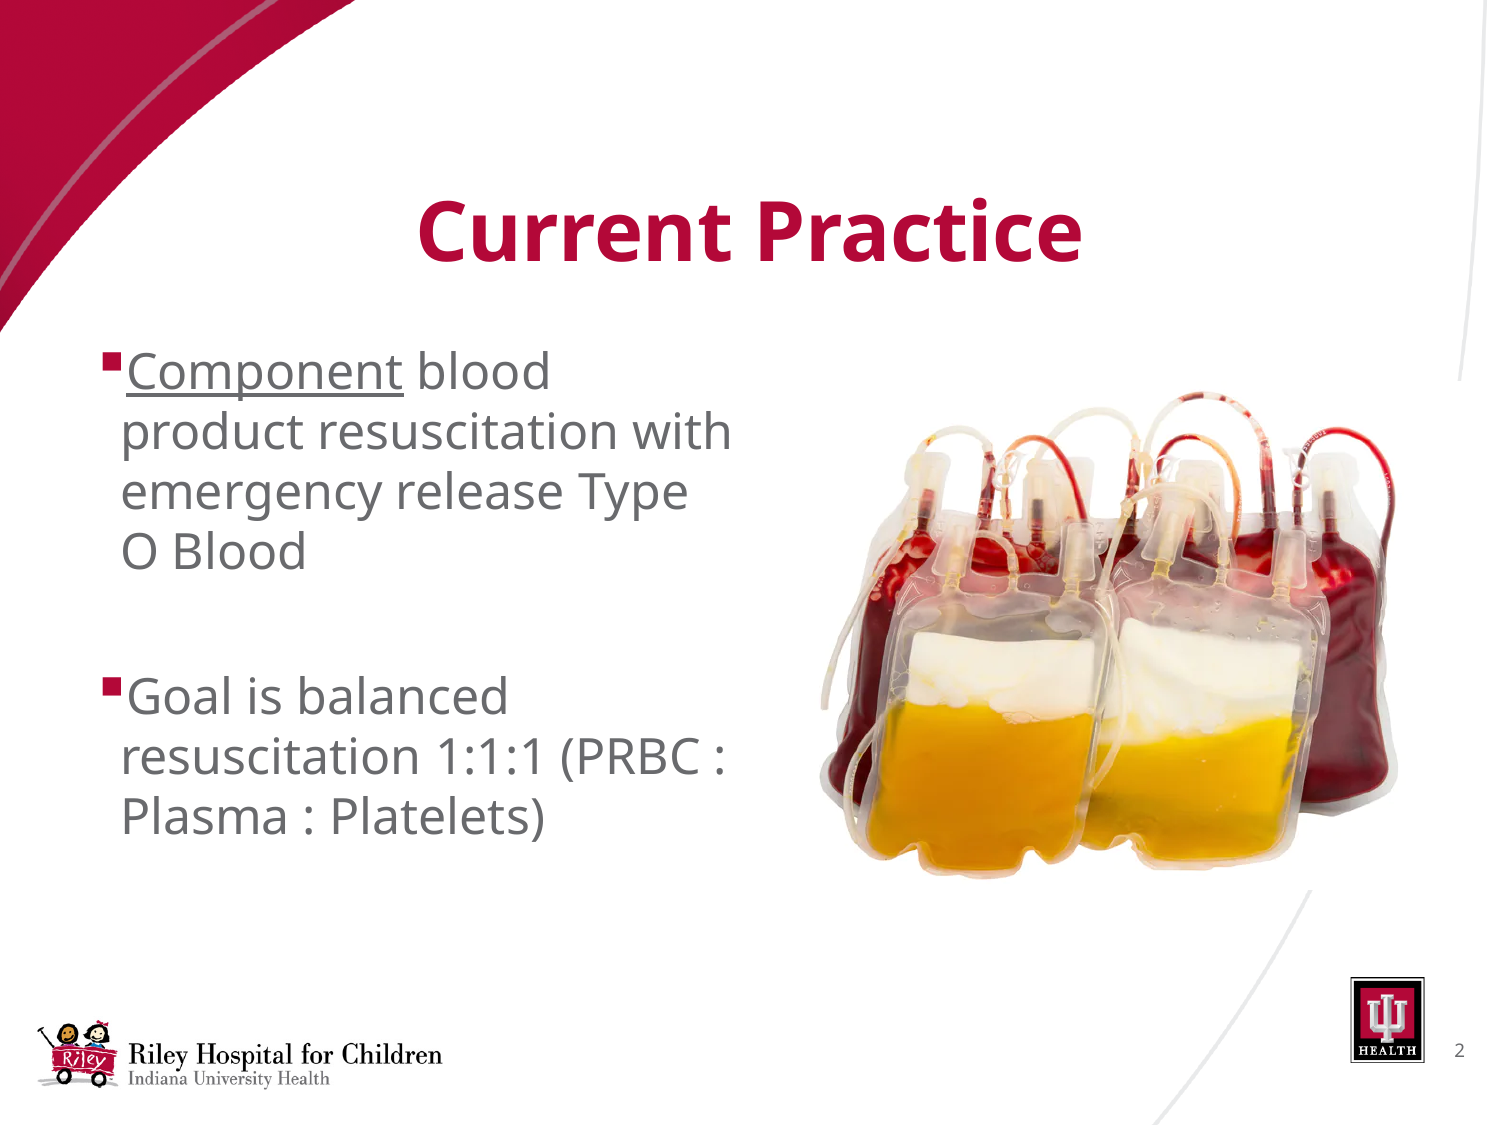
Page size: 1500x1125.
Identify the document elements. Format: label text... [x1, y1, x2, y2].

list Component blood product resuscitation with emergency release Type O Blood Goal is balanced resuscitation 1:1:1 (PRBC : Plasma : Platelets) [97, 339, 740, 1037]
picture [0, 0, 1500, 1125]
title Current Practice [130, 161, 1370, 309]
slide_number 2 [1335, 1019, 1466, 1080]
